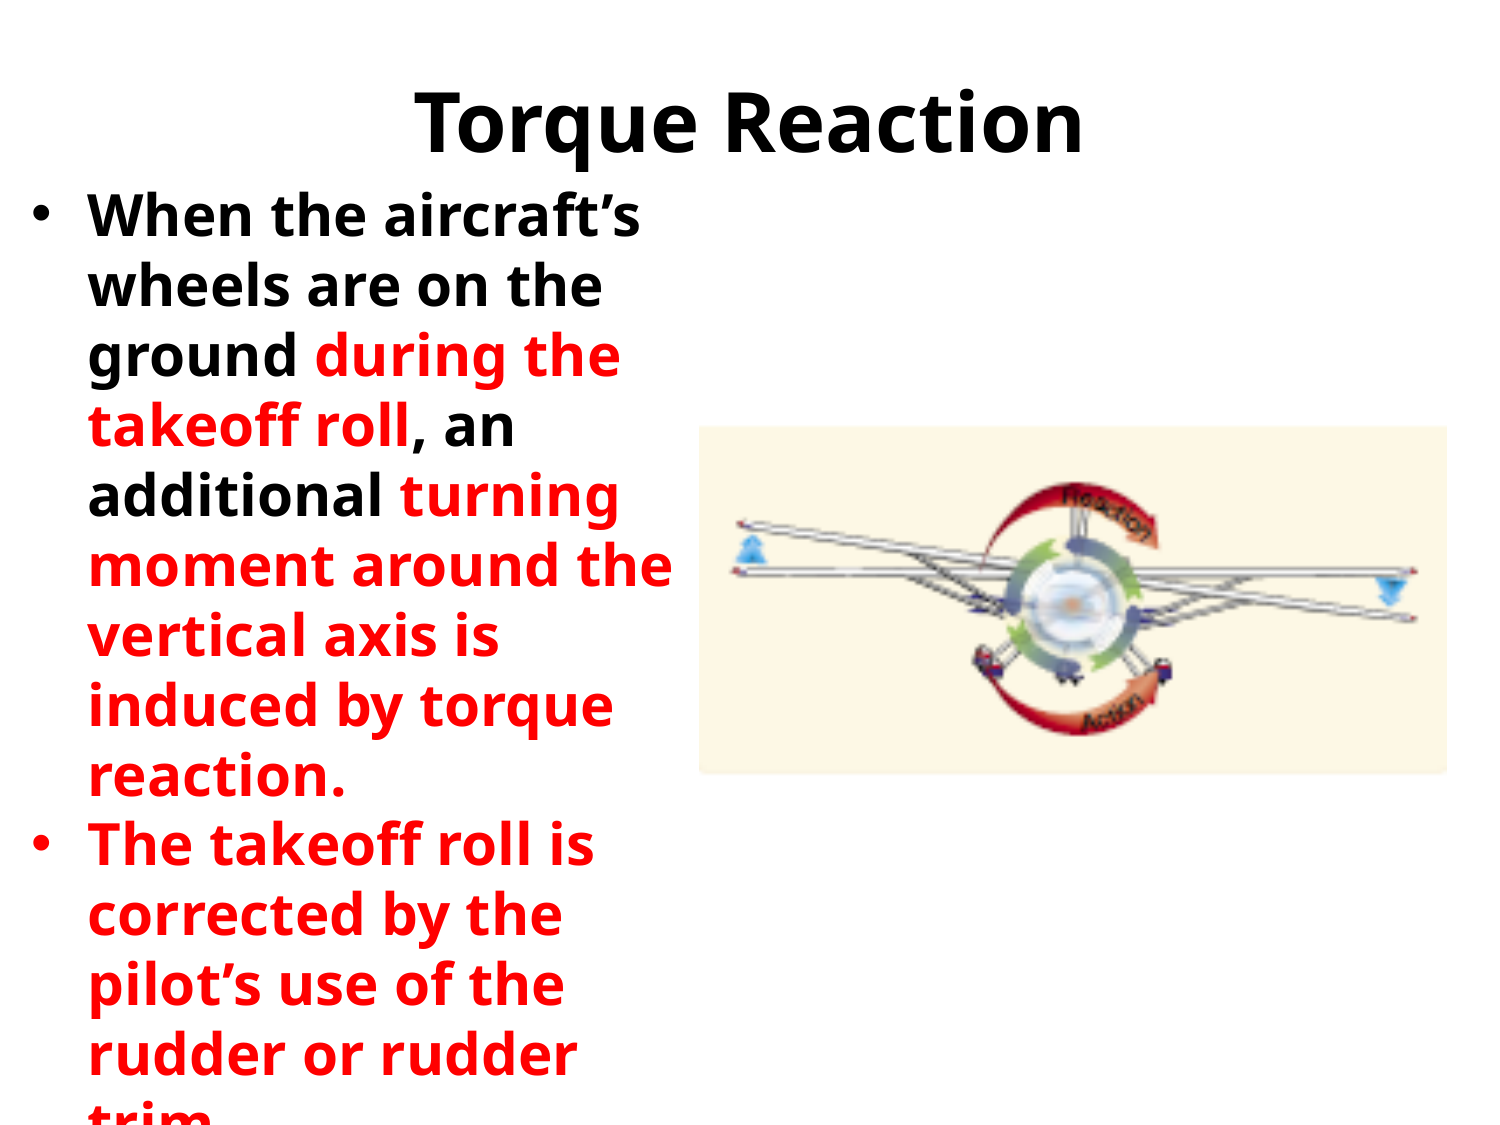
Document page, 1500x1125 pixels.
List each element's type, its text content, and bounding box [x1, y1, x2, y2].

picture [699, 424, 1447, 780]
title Torque Reaction [75, 24, 1425, 213]
text_box When the aircraft’s wheels are on the ground during the takeoff roll, an additional turning moment around the vertical axis is induced by torque reaction. The takeoff roll is corrected by the pilot’s use of the rudder or rudder trim. [16, 170, 729, 1125]
